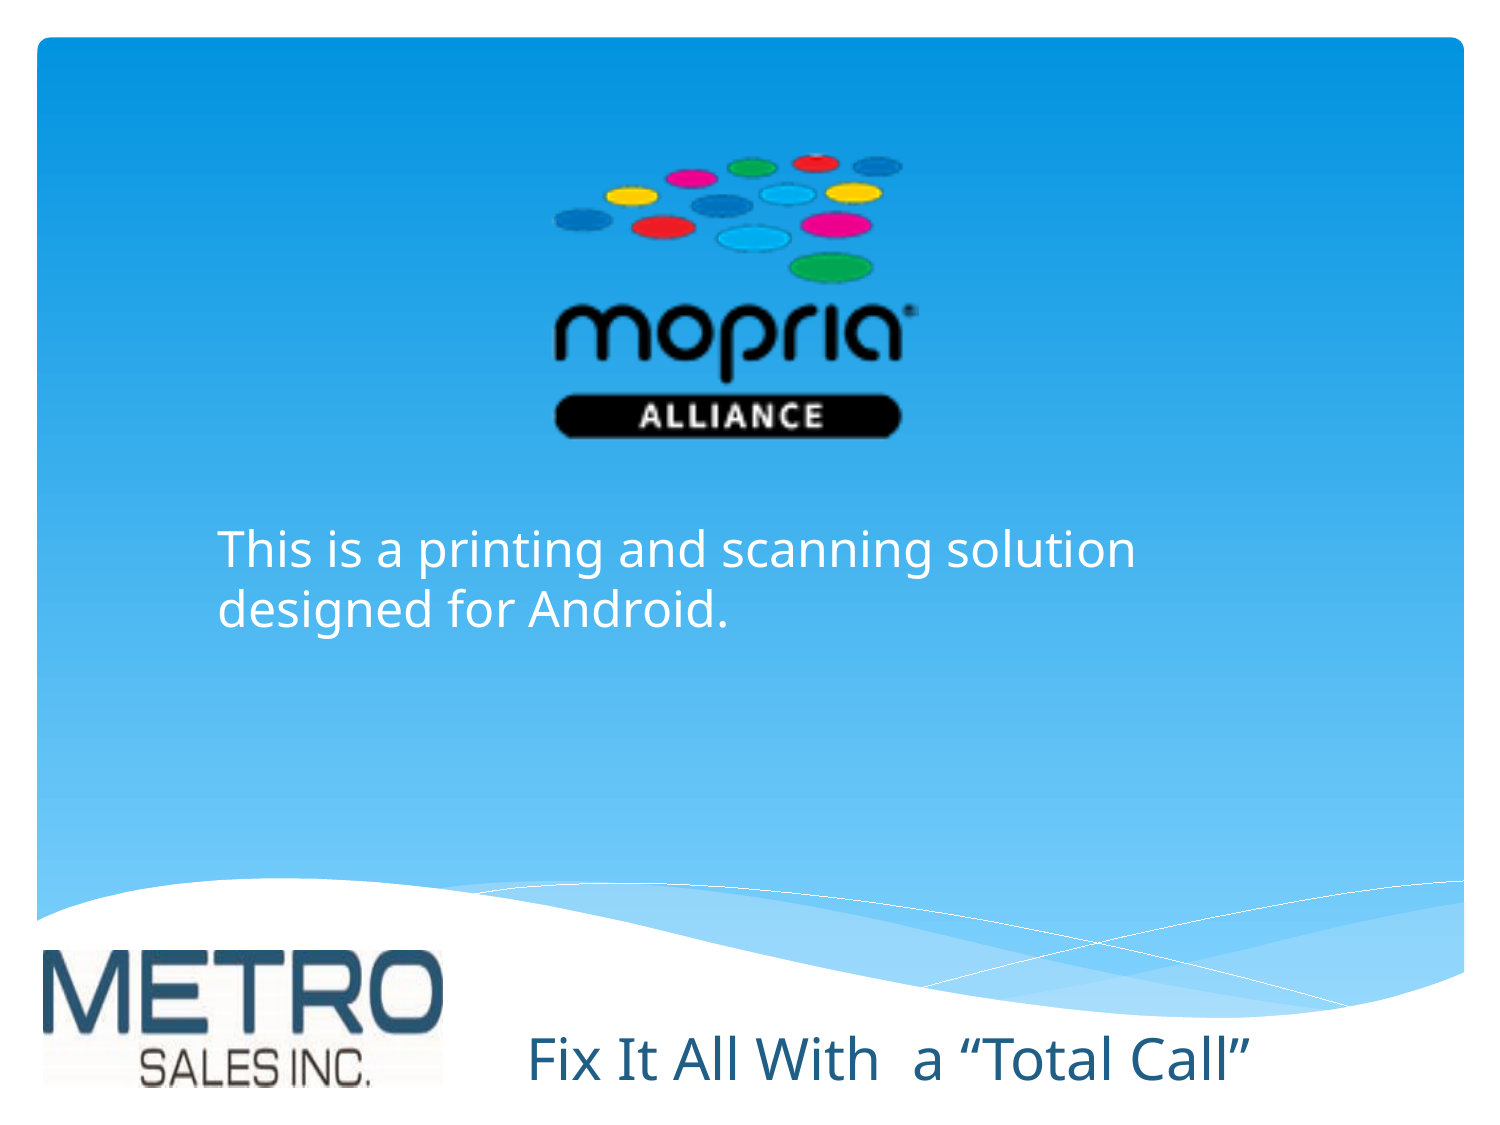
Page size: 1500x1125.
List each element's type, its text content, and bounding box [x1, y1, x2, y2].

picture [538, 158, 919, 457]
text_box This is a printing and scanning solution designed for Android. [203, 509, 1341, 645]
picture [43, 950, 443, 1088]
picture [790, 153, 842, 173]
